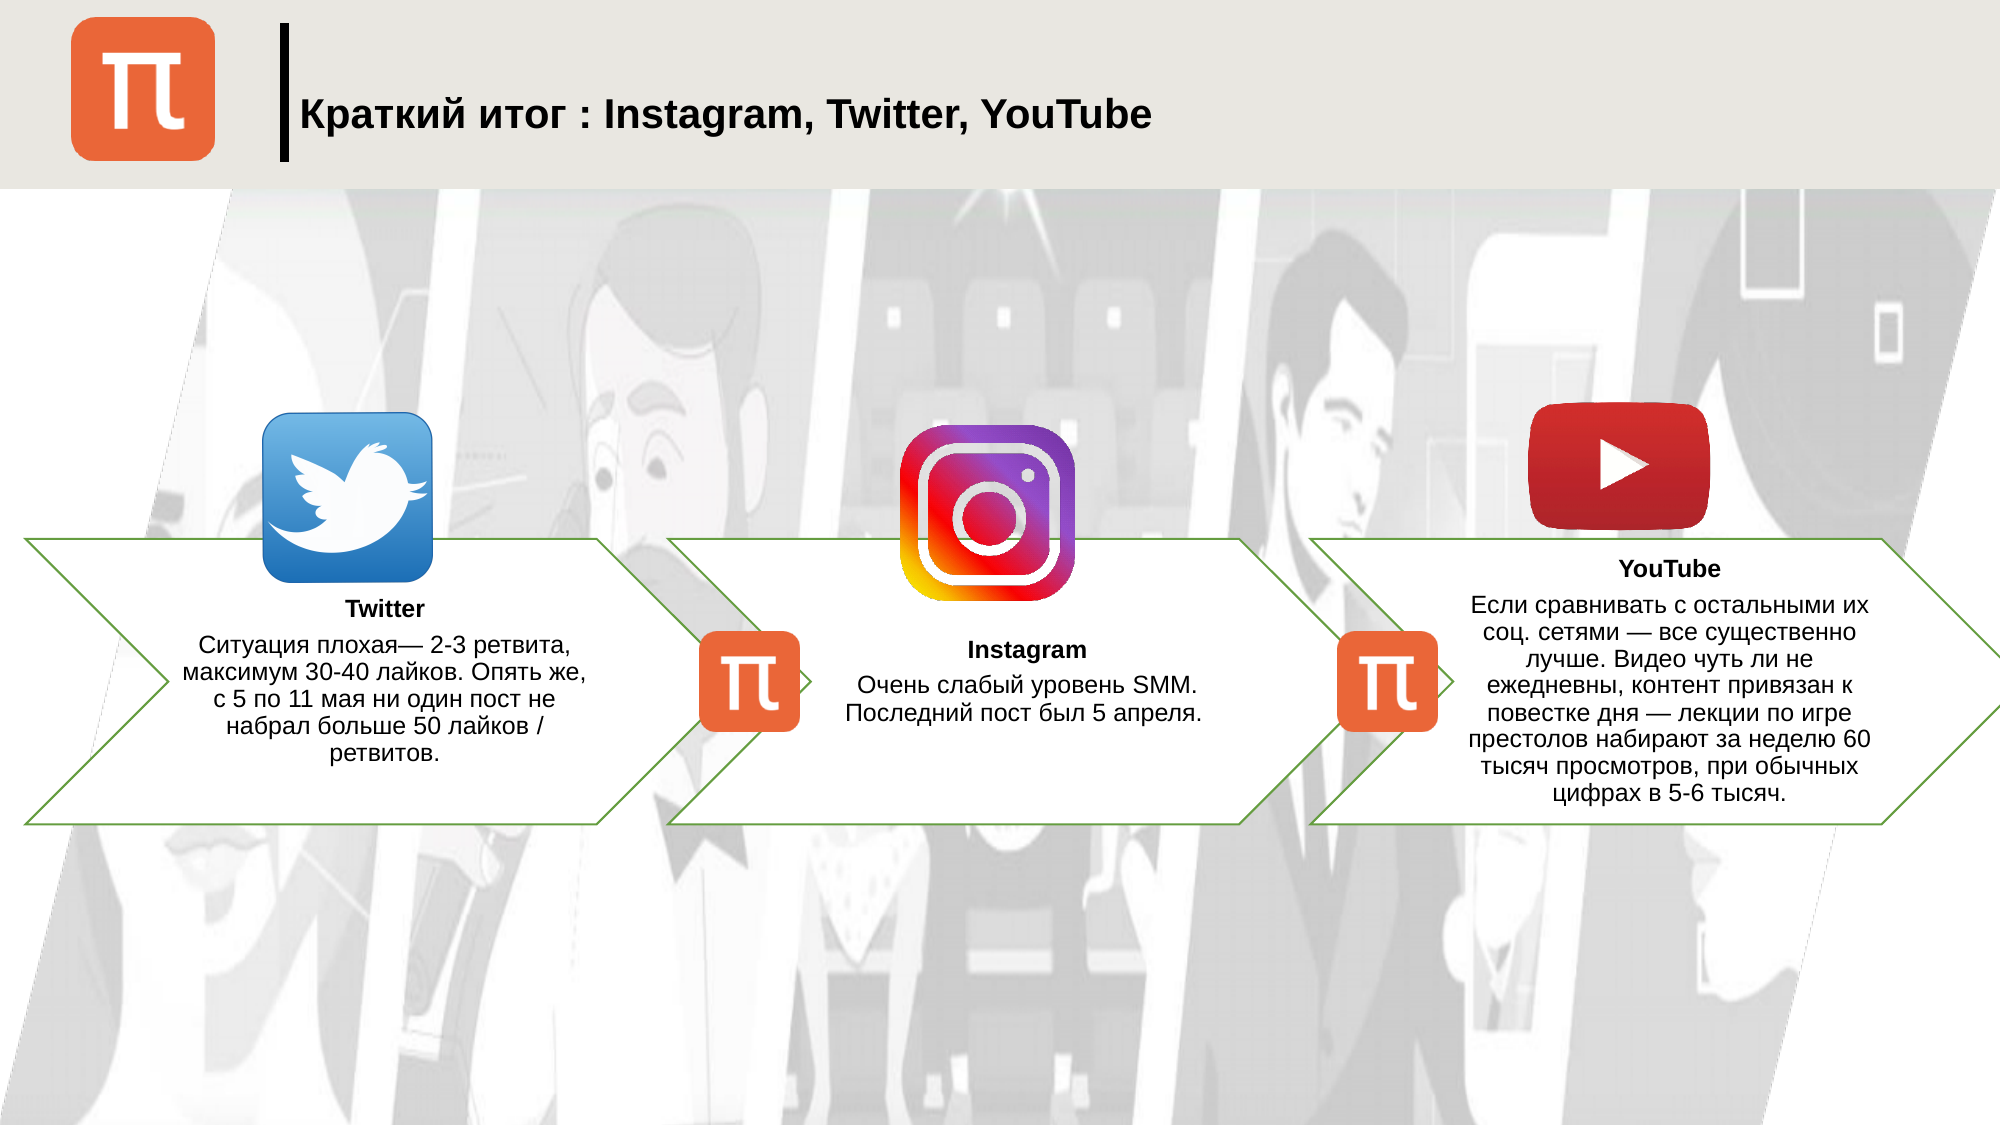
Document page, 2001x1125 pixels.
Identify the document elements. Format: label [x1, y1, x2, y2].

text_box [24, 37, 2000, 1125]
picture [899, 425, 1075, 601]
picture [0, 0, 2000, 1125]
picture [1337, 631, 1438, 732]
picture [262, 412, 433, 583]
picture [1424, 320, 1813, 612]
picture [699, 631, 800, 732]
